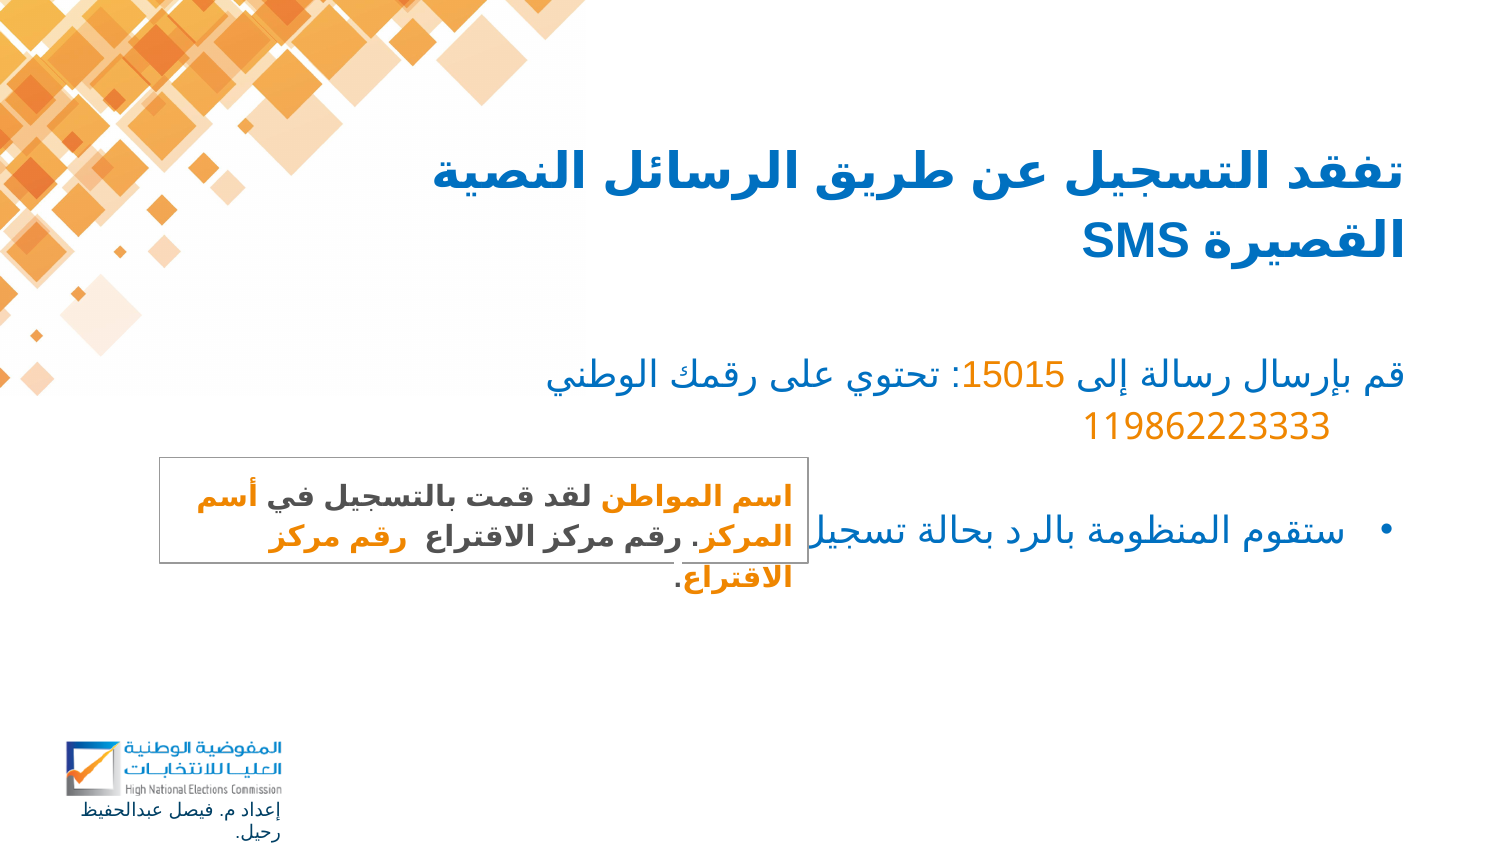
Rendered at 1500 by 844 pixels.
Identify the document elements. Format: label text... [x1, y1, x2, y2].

text_box تفقد التسجيل عن طريق الرسائل النصية القصيرة SMS [590, 115, 1422, 277]
picture [0, 0, 586, 396]
text_box إعداد م. فيصل عبدالحفيظ رحيل. [51, 786, 296, 809]
picture [64, 740, 282, 796]
text_box قم بإرسال رسالة إلى 15015: تحتوي على رقمك الوطني 119862223333 ستقوم المنظومة بالرد بحالة تسجيل الناخب. [401, 328, 1422, 502]
text_box اسم المواطن لقد قمت بالتسجيل في أسم المركز. رقم مركز الاقتراع رقم مركز الاقتراع. [159, 457, 809, 563]
